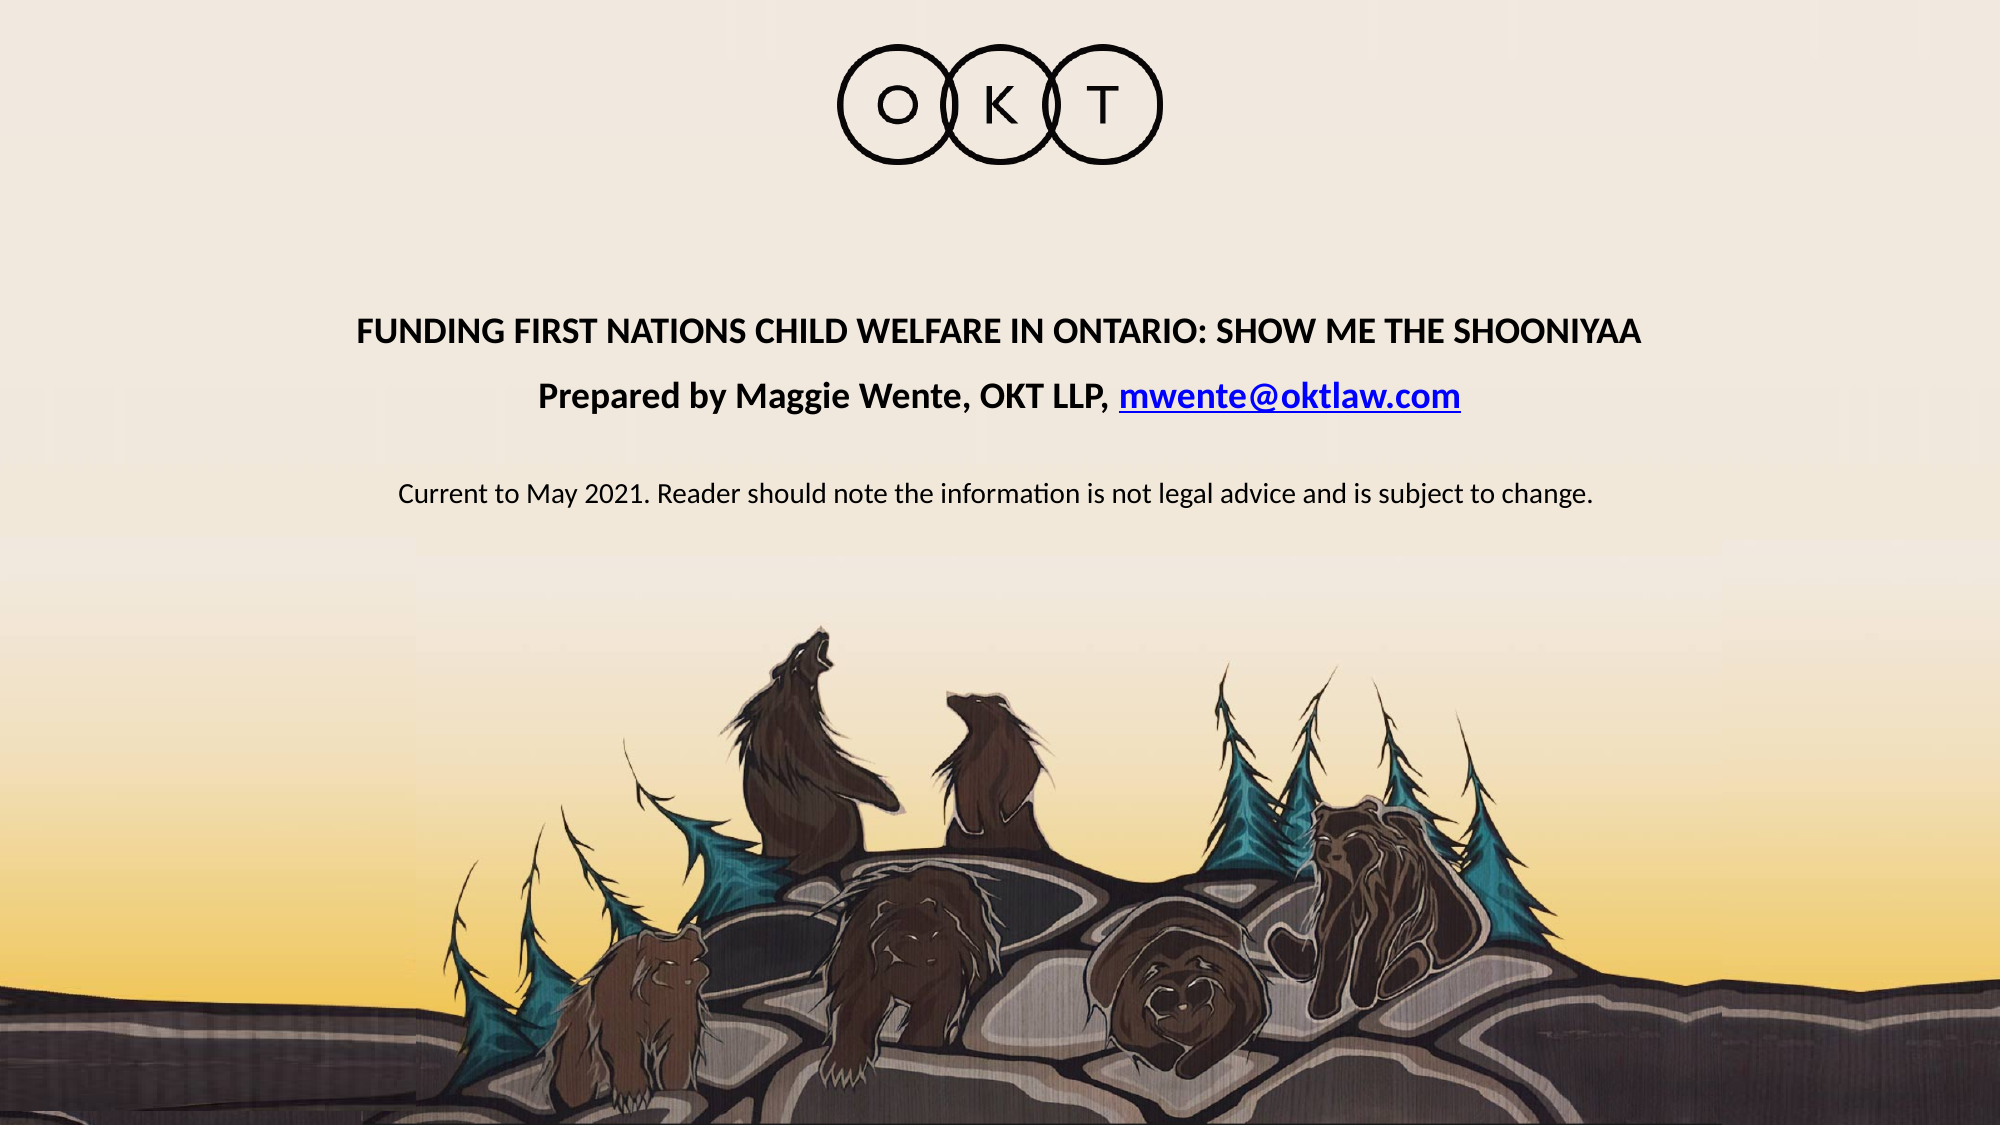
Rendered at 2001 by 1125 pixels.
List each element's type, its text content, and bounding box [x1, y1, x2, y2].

text_box FUNDING FIRST NATIONS CHILD WELFARE IN ONTARIO: SHOW ME THE SHOONIYAA Prepared by Maggie Wente, OKT LLP, mwente@oktlaw.com Current to May 2021. Reader should note the information is not legal advice and is subject to change. [249, 250, 1750, 563]
picture [0, 0, 2000, 1125]
